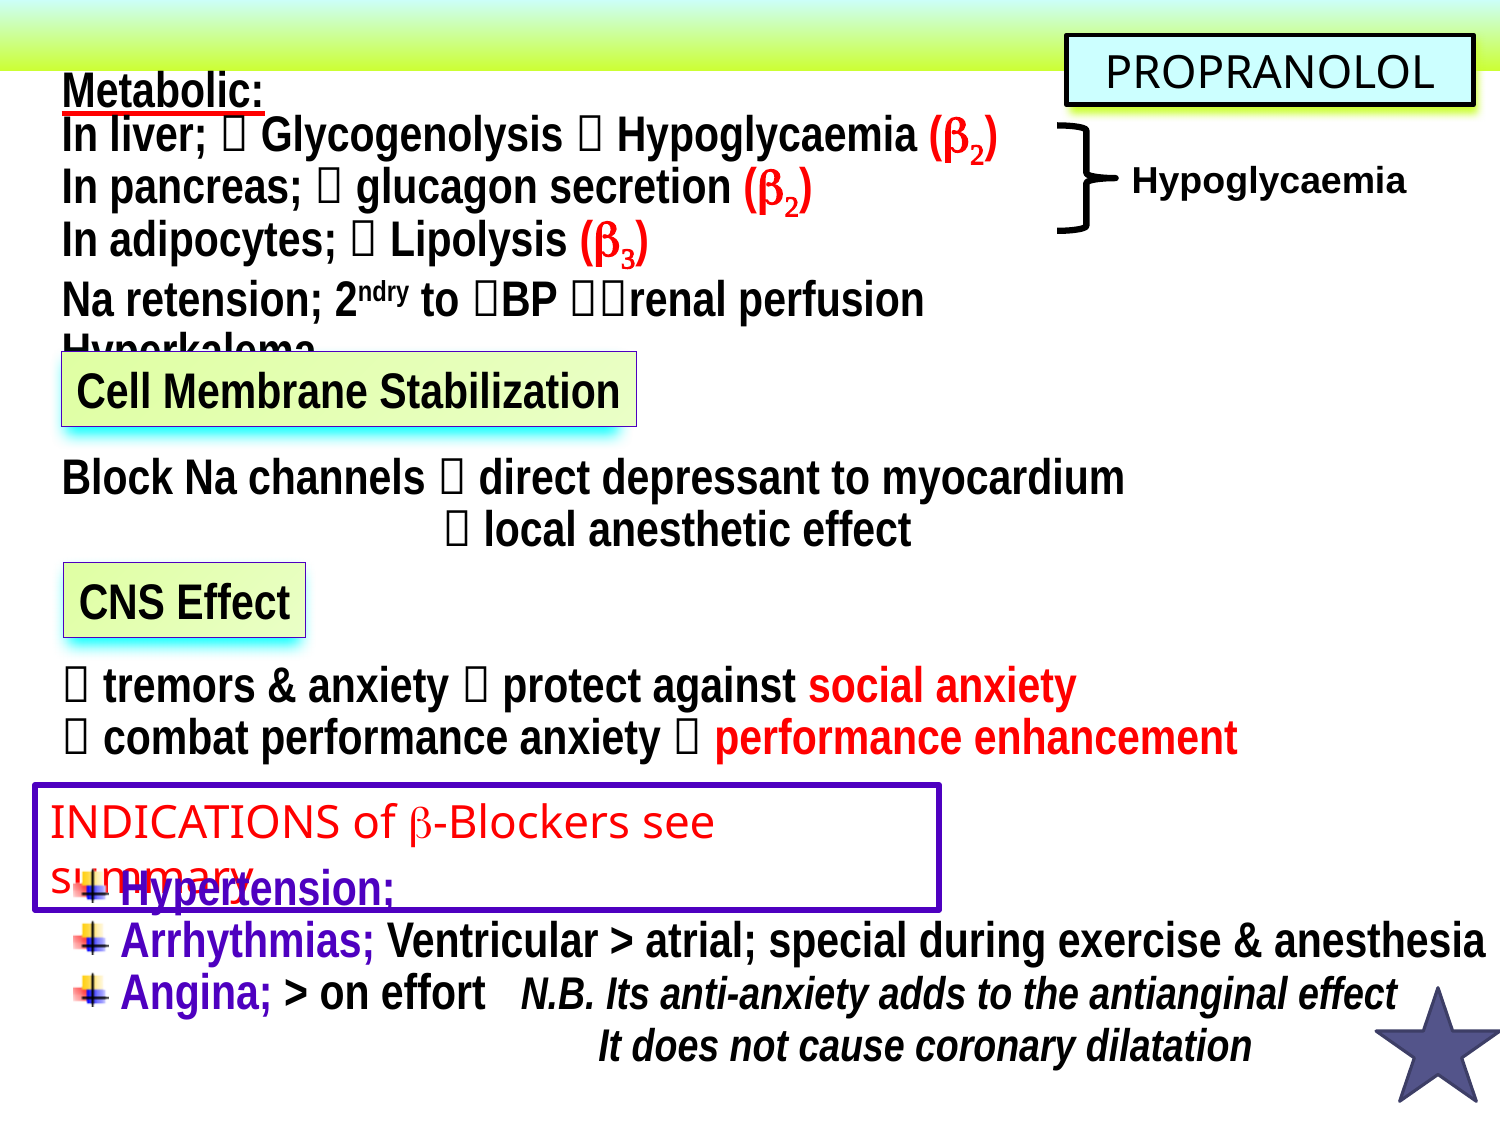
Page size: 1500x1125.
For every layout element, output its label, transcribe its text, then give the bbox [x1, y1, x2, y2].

picture [73, 867, 109, 903]
text_box [1374, 986, 1500, 1103]
text_box  tremors & anxiety  protect against social anxiety  combat performance anxiety  performance enhancement [46, 653, 1500, 772]
text_box CNS Effect [63, 562, 306, 638]
text_box Cell Membrane Stabilization [61, 351, 637, 427]
text_box Hypertension; Arrhythmias; Ventricular > atrial; special during exercise & anesthesia Angina; > on effort N.B. Its anti-anxiety adds to the antianginal effect It does not cause coronary dilatation [58, 855, 1500, 1079]
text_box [1056, 125, 1424, 232]
text_box Block Na channels  direct depressant to myocardium  local anesthetic effect [46, 445, 1500, 565]
picture [73, 971, 109, 1007]
text_box [0, 0, 1500, 72]
text_box INDICATIONS of b-Blockers see summary [35, 785, 939, 910]
picture [73, 919, 109, 955]
text_box Metabolic: In liver;  Glycogenolysis  Hypoglycaemia (b2) In pancreas;  glucagon secretion (b2) In adipocytes;  Lipolysis (b3) Na retension; 2ndry to BP renal perfusion Hyperkalema [46, 58, 1500, 438]
text_box PROPRANOLOL [1066, 35, 1474, 105]
